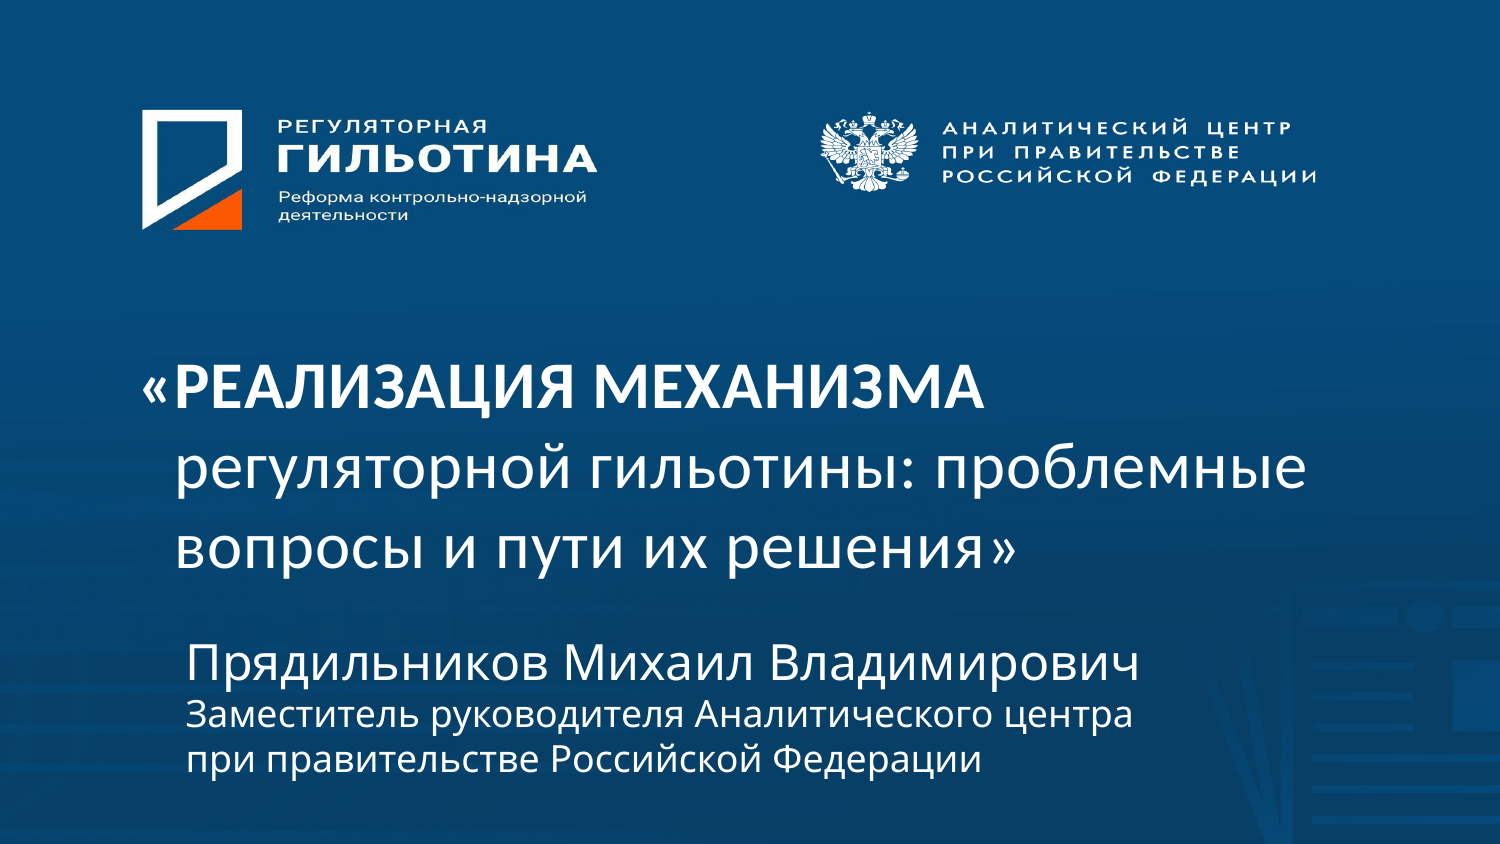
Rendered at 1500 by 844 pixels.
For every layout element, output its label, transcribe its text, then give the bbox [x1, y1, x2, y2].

text_box « [123, 353, 188, 408]
picture [0, 0, 1500, 844]
text_box Прядильников Михаил Владимирович Заместитель руководителя Аналитического центра при правительстве Российской Федерации [170, 622, 1157, 788]
title РЕАЛИЗАЦИЯ МЕХАНИЗМА регуляторной гильотины: проблемные вопросы и пути их решения» [159, 280, 1388, 644]
